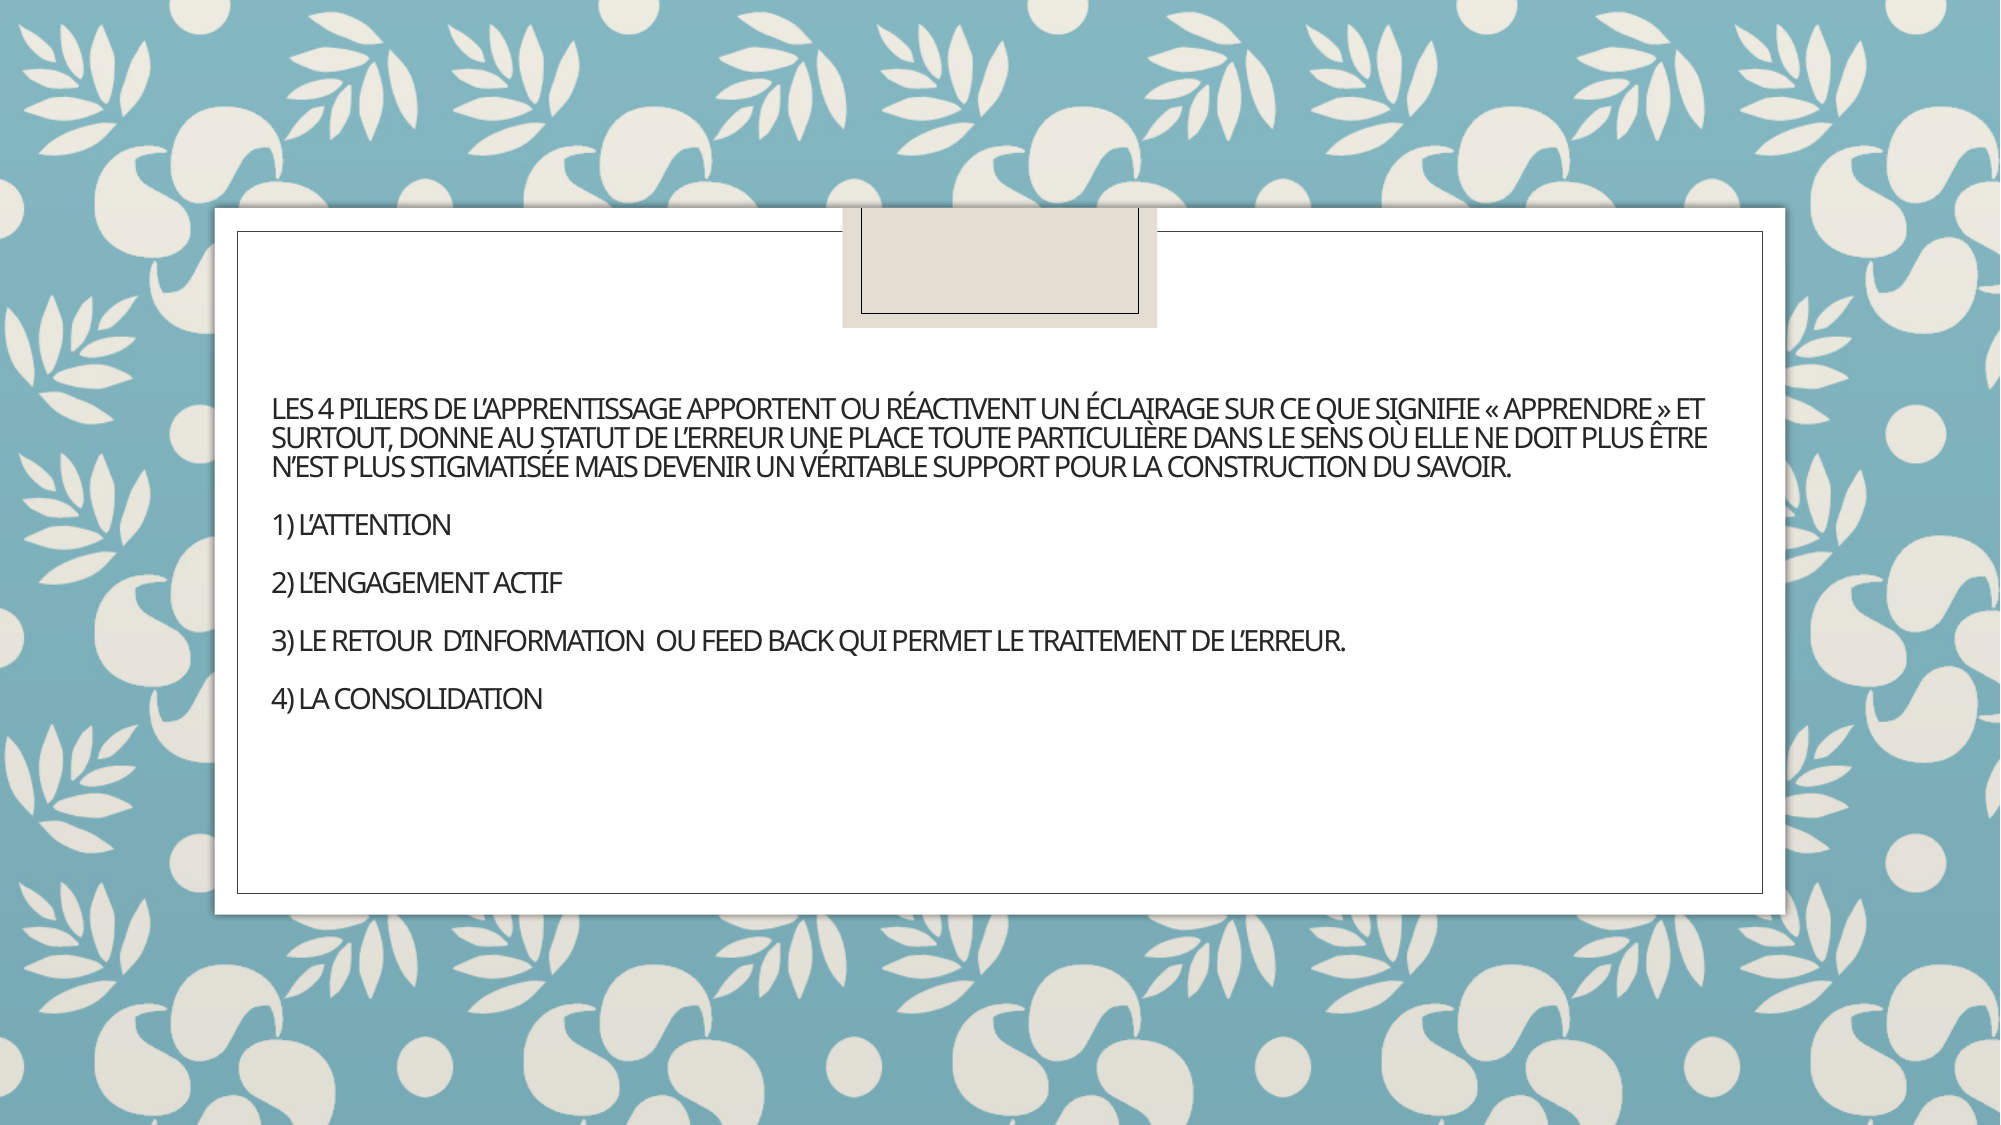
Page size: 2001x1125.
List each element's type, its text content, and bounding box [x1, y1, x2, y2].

title Les 4 piliers de l’apprentissage apportent ou réactivent un éclairage sur ce que signifie « apprendre » et surtout, donne au statut de l’erreur une place toute particulière dans le sens où elle ne doit plus être n’est plus stigmatisée mais devenir un véritable support pour la construction du savoir. 1) l’attention 2) l’engagement actif 3) le retour d’information ou feed back qui permet le traitement de l’erreur. 4) La consolidation [256, 343, 1744, 769]
